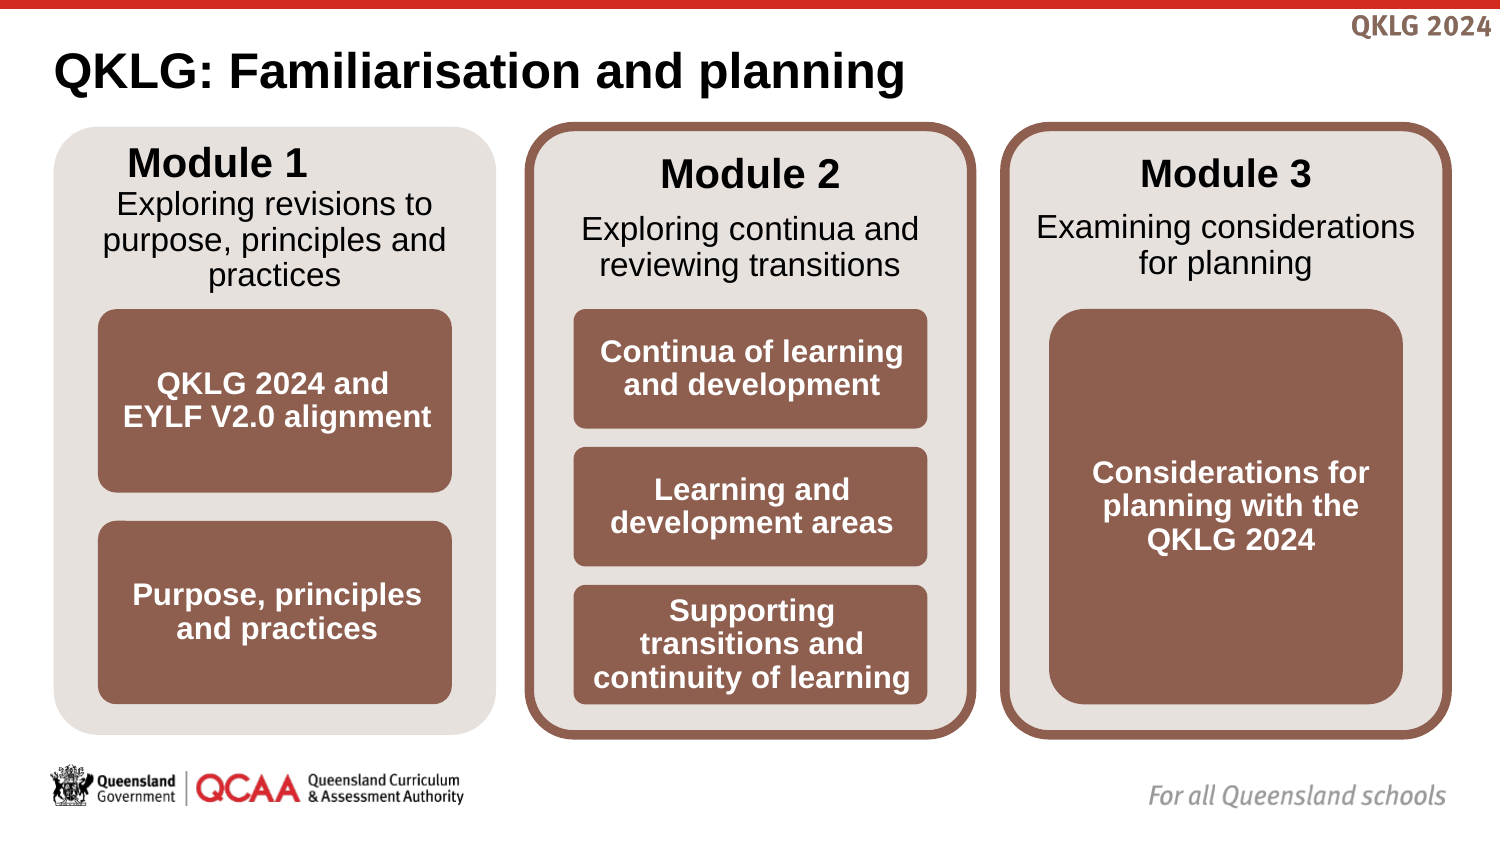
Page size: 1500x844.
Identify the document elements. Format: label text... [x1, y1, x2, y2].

title QKLG: Familiarisation and planning [53, 45, 1448, 105]
picture [50, 764, 464, 806]
picture [1149, 784, 1446, 809]
picture [1352, 15, 1491, 39]
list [53, 126, 1448, 735]
